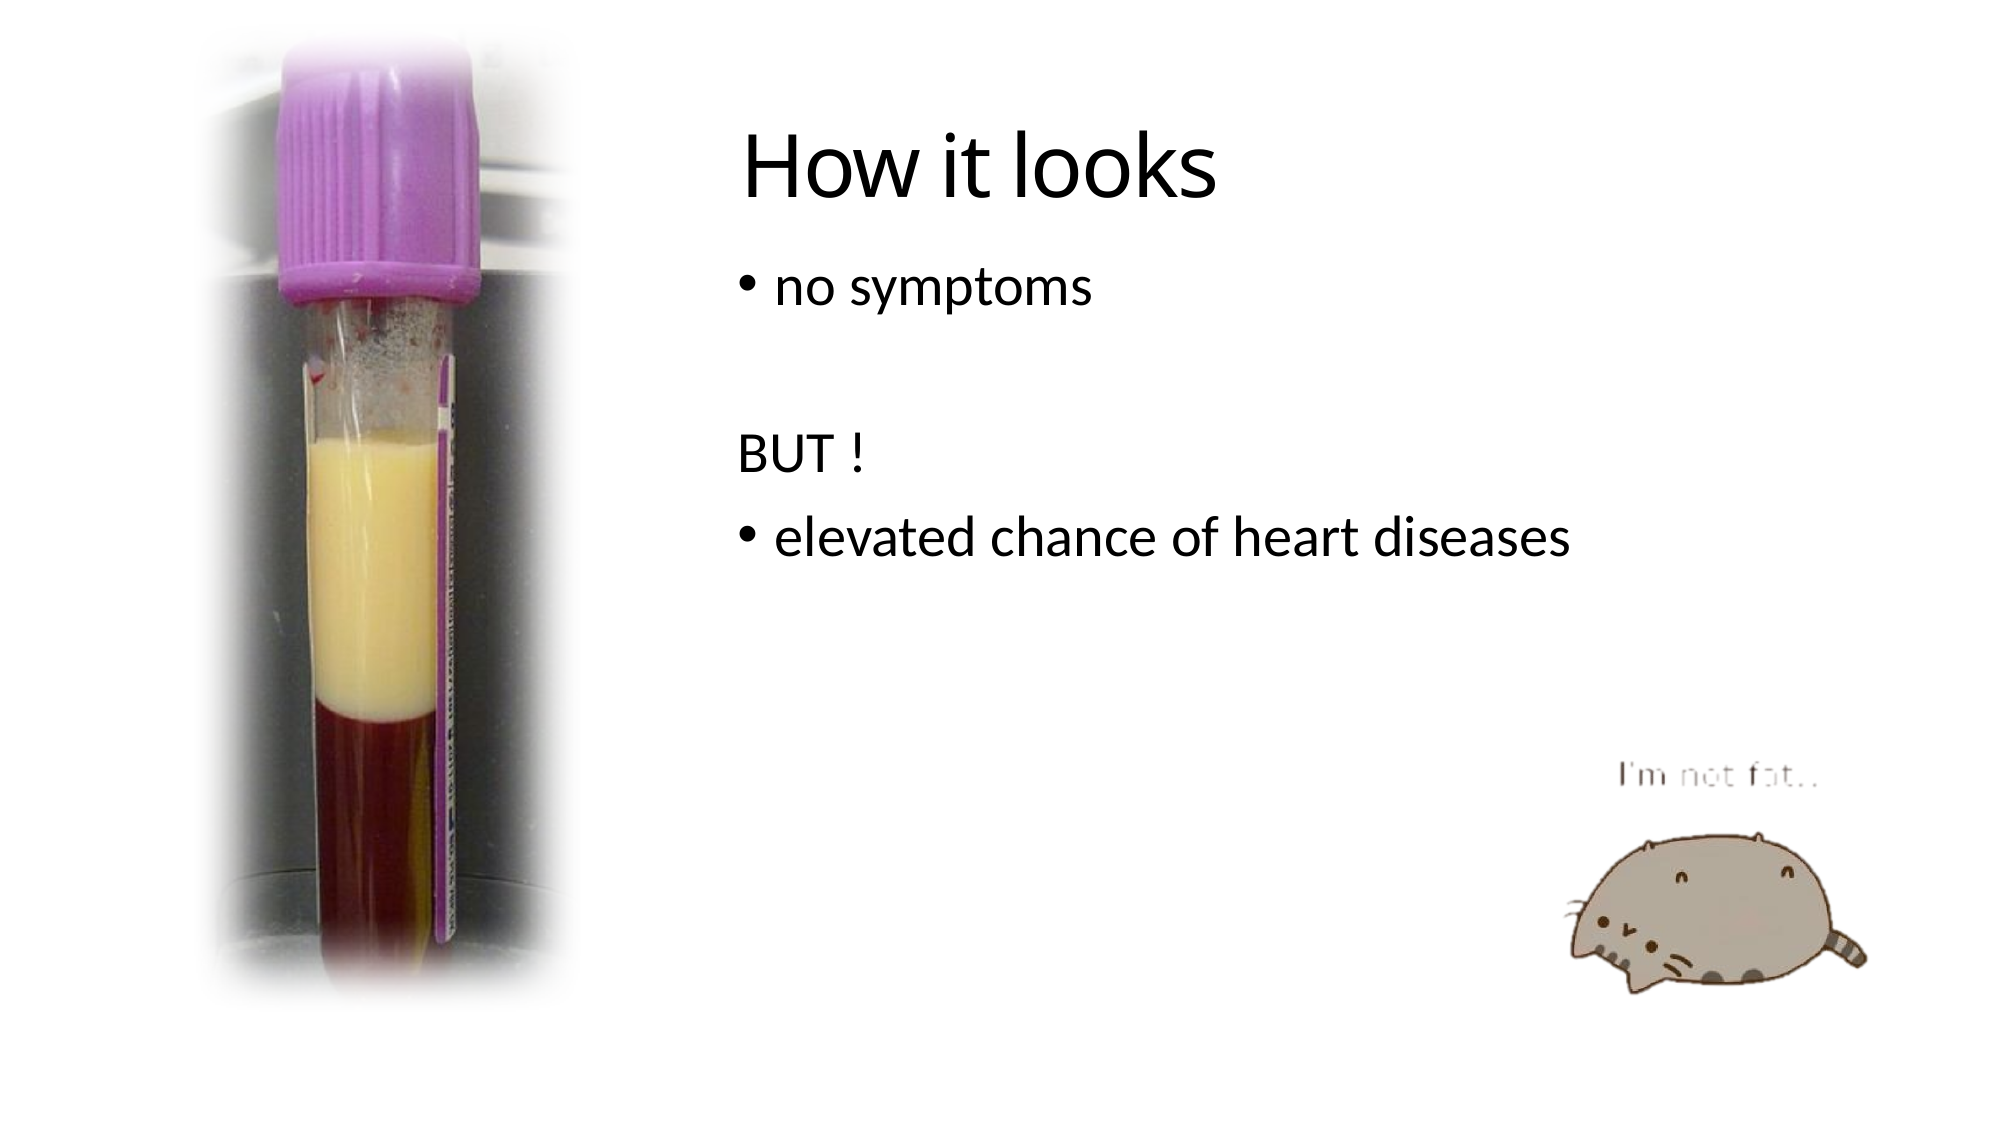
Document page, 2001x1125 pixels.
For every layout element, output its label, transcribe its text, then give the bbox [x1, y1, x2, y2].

text_box How it looks [725, 0, 1483, 223]
list no symptoms BUT ! elevated chance of heart diseases [722, 247, 1629, 998]
picture [193, 23, 581, 1013]
picture [1512, 709, 1912, 1030]
